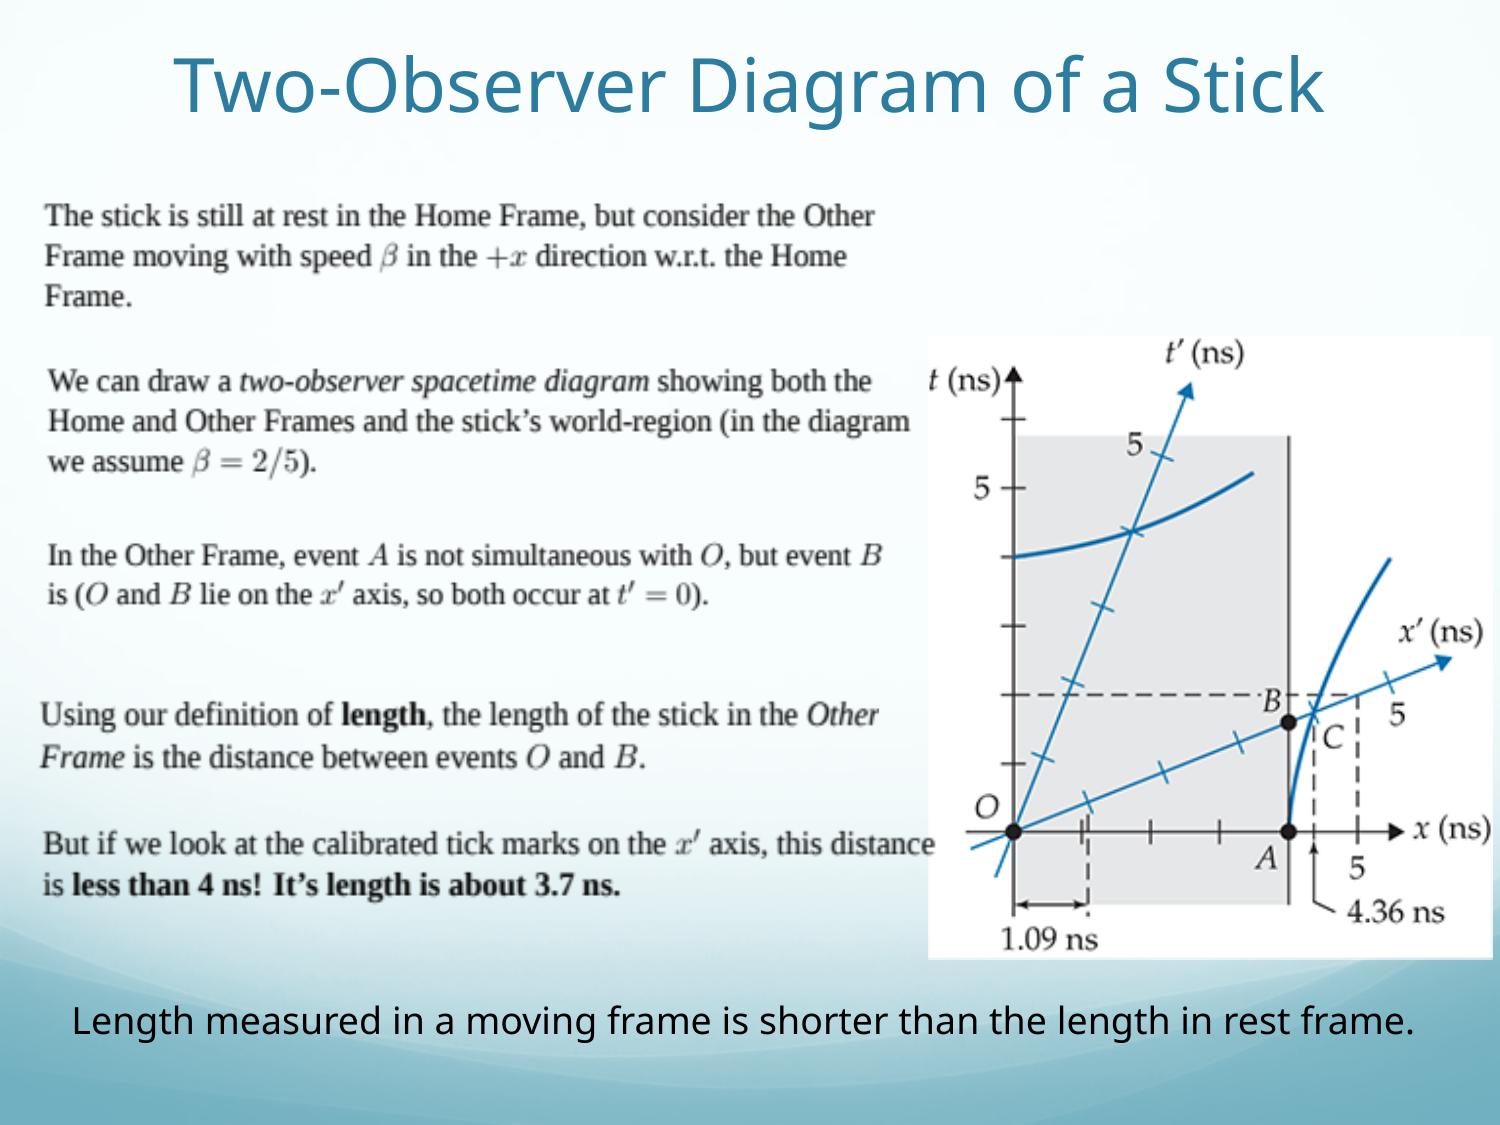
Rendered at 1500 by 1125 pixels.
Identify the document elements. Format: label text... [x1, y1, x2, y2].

picture [36, 356, 914, 489]
title Two-Observer Diagram of a Stick [90, 32, 1410, 135]
picture [36, 334, 1493, 960]
text_box Length measured in a moving frame is shorter than the length in rest frame. [56, 989, 1432, 1050]
picture [36, 528, 891, 618]
picture [36, 688, 880, 774]
picture [36, 192, 880, 314]
